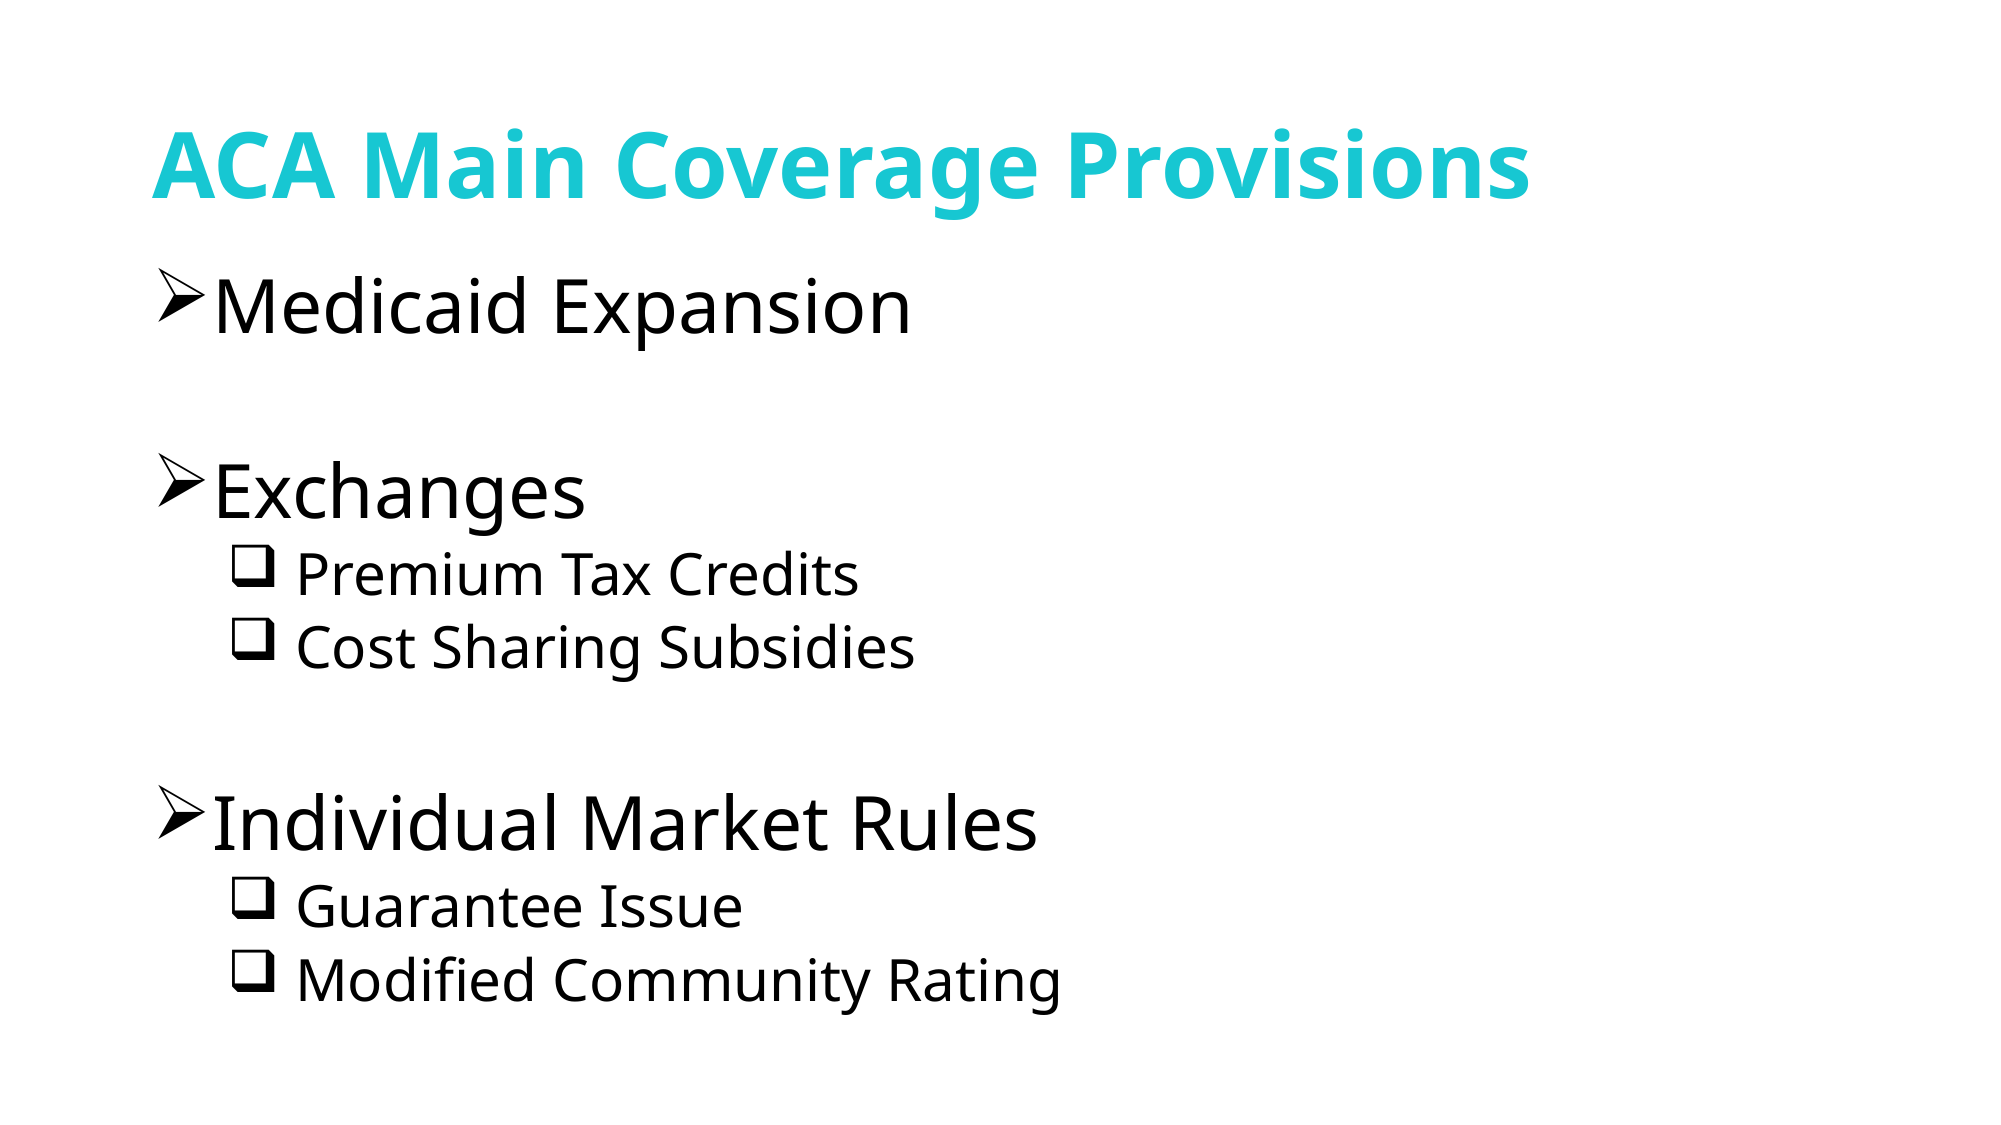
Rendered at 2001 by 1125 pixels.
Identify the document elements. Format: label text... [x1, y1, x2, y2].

title ACA Main Coverage Provisions [137, 59, 1863, 260]
list Medicaid Expansion Exchanges Premium Tax Credits Cost Sharing Subsidies Individual Market Rules Guarantee Issue Modified Community Rating [137, 260, 1863, 1014]
